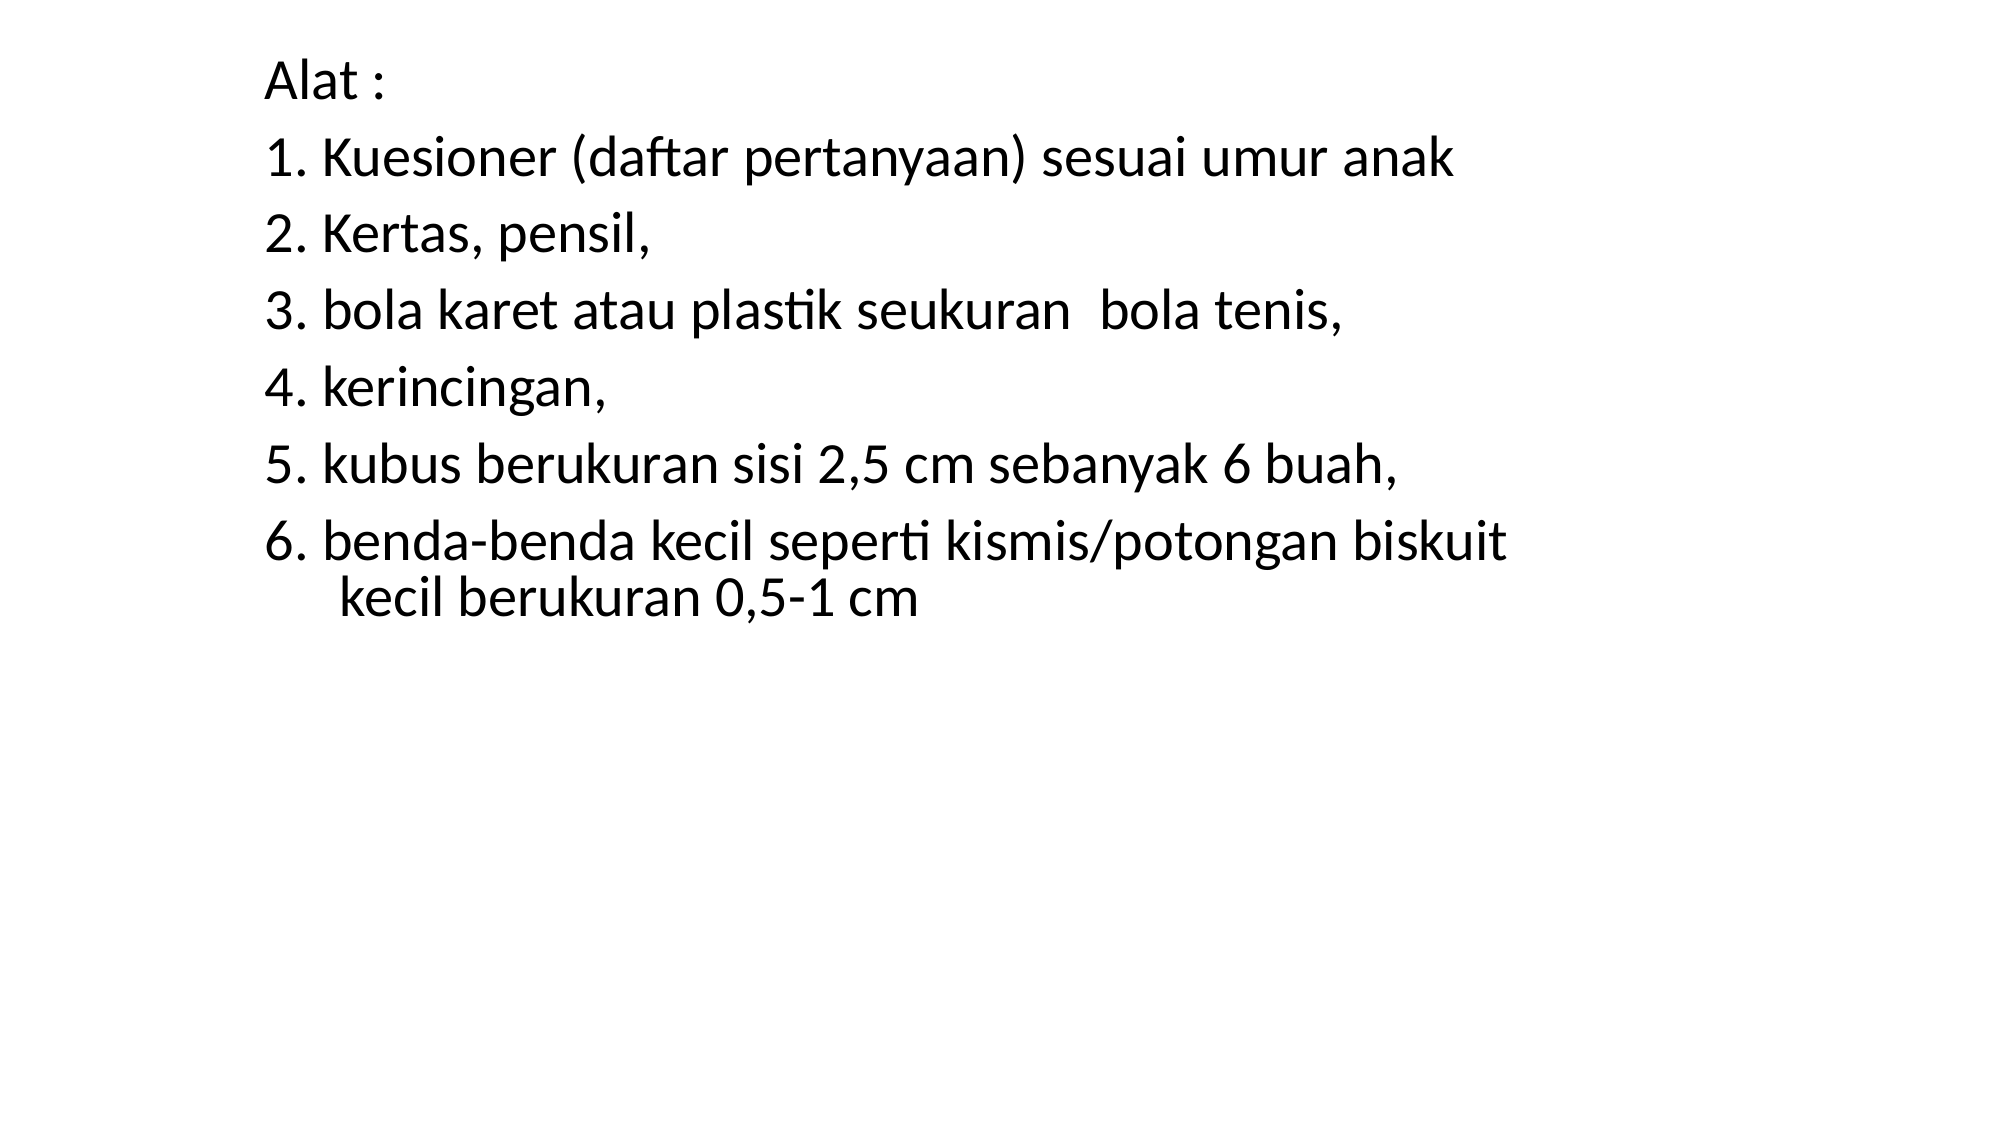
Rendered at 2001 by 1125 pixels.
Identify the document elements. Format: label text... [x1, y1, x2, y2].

list Alat : 1. Kuesioner (daftar pertanyaan) sesuai umur anak 2. Kertas, pensil, 3. bola karet atau plastik seukuran bola tenis, 4. kerincingan, 5. kubus berukuran sisi 2,5 cm sebanyak 6 buah, 6. benda-benda kecil seperti kismis/potongan biskuit kecil berukuran 0,5-1 cm [249, 46, 1600, 950]
